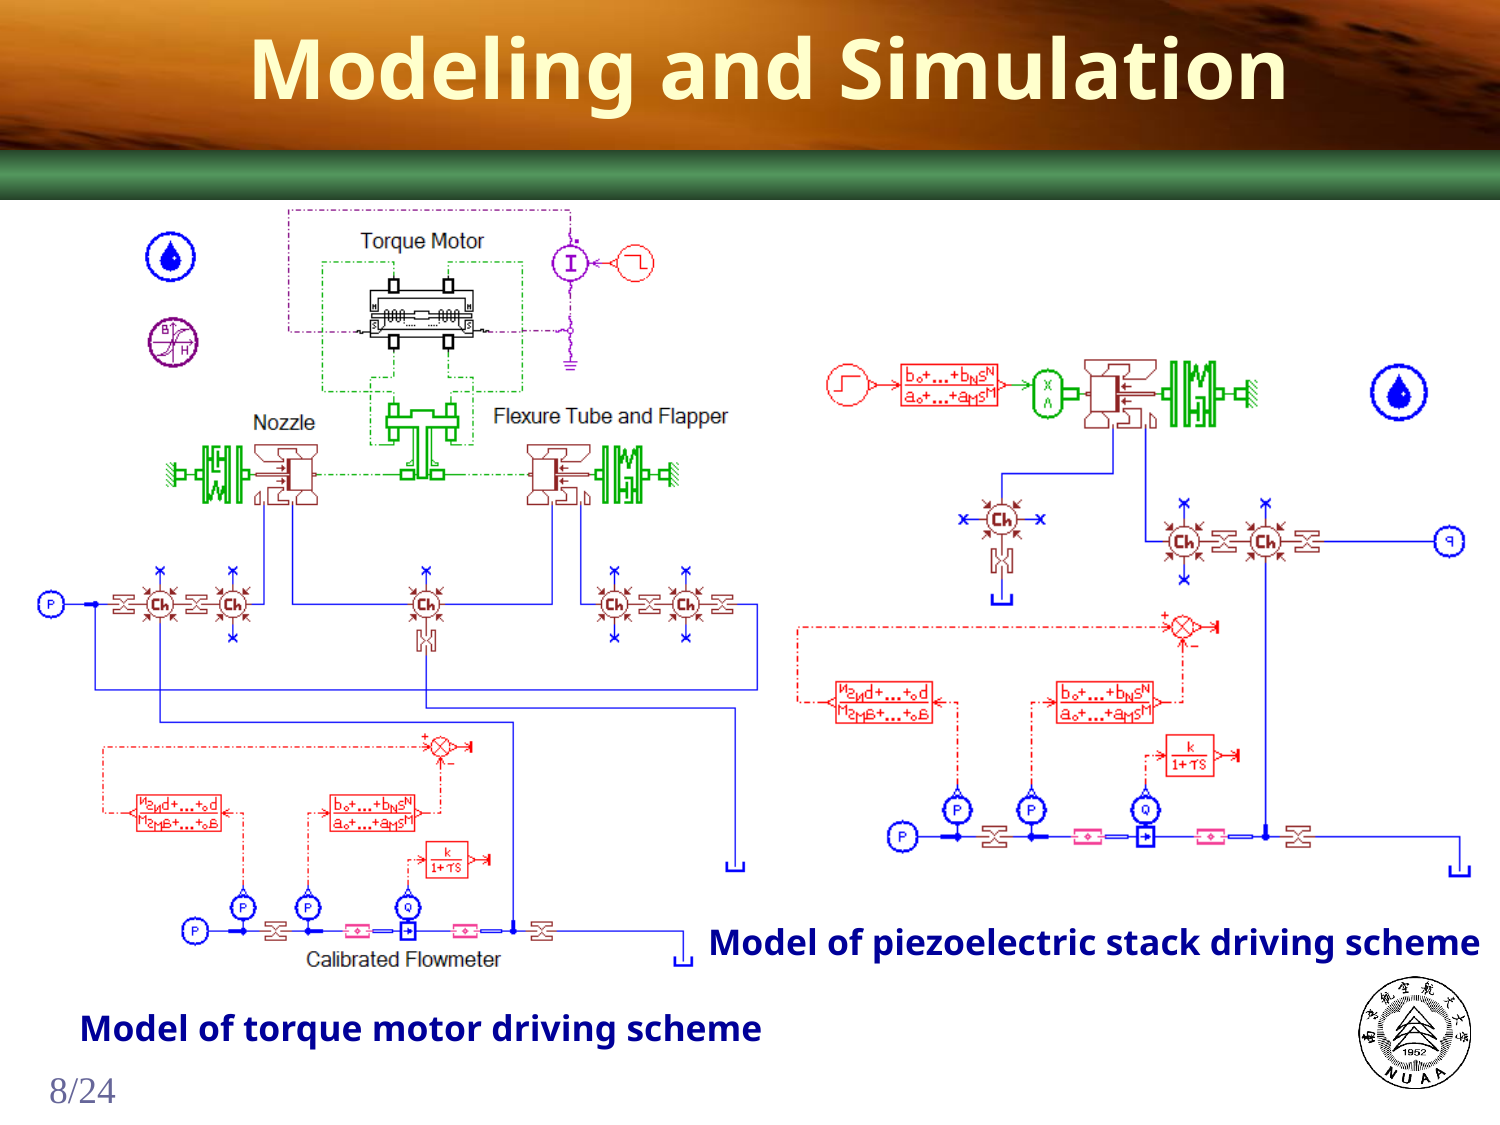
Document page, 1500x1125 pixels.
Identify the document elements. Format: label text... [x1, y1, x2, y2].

picture [35, 207, 762, 976]
text_box Model of piezoelectric stack driving scheme [767, 910, 1500, 971]
title Modeling and Simulation [98, 16, 1441, 117]
text_box 8/24 [24, 1058, 190, 1118]
picture [1358, 976, 1471, 1089]
text_box Model of torque motor driving scheme [12, 998, 830, 1057]
picture [0, 0, 1500, 150]
picture [794, 358, 1477, 882]
